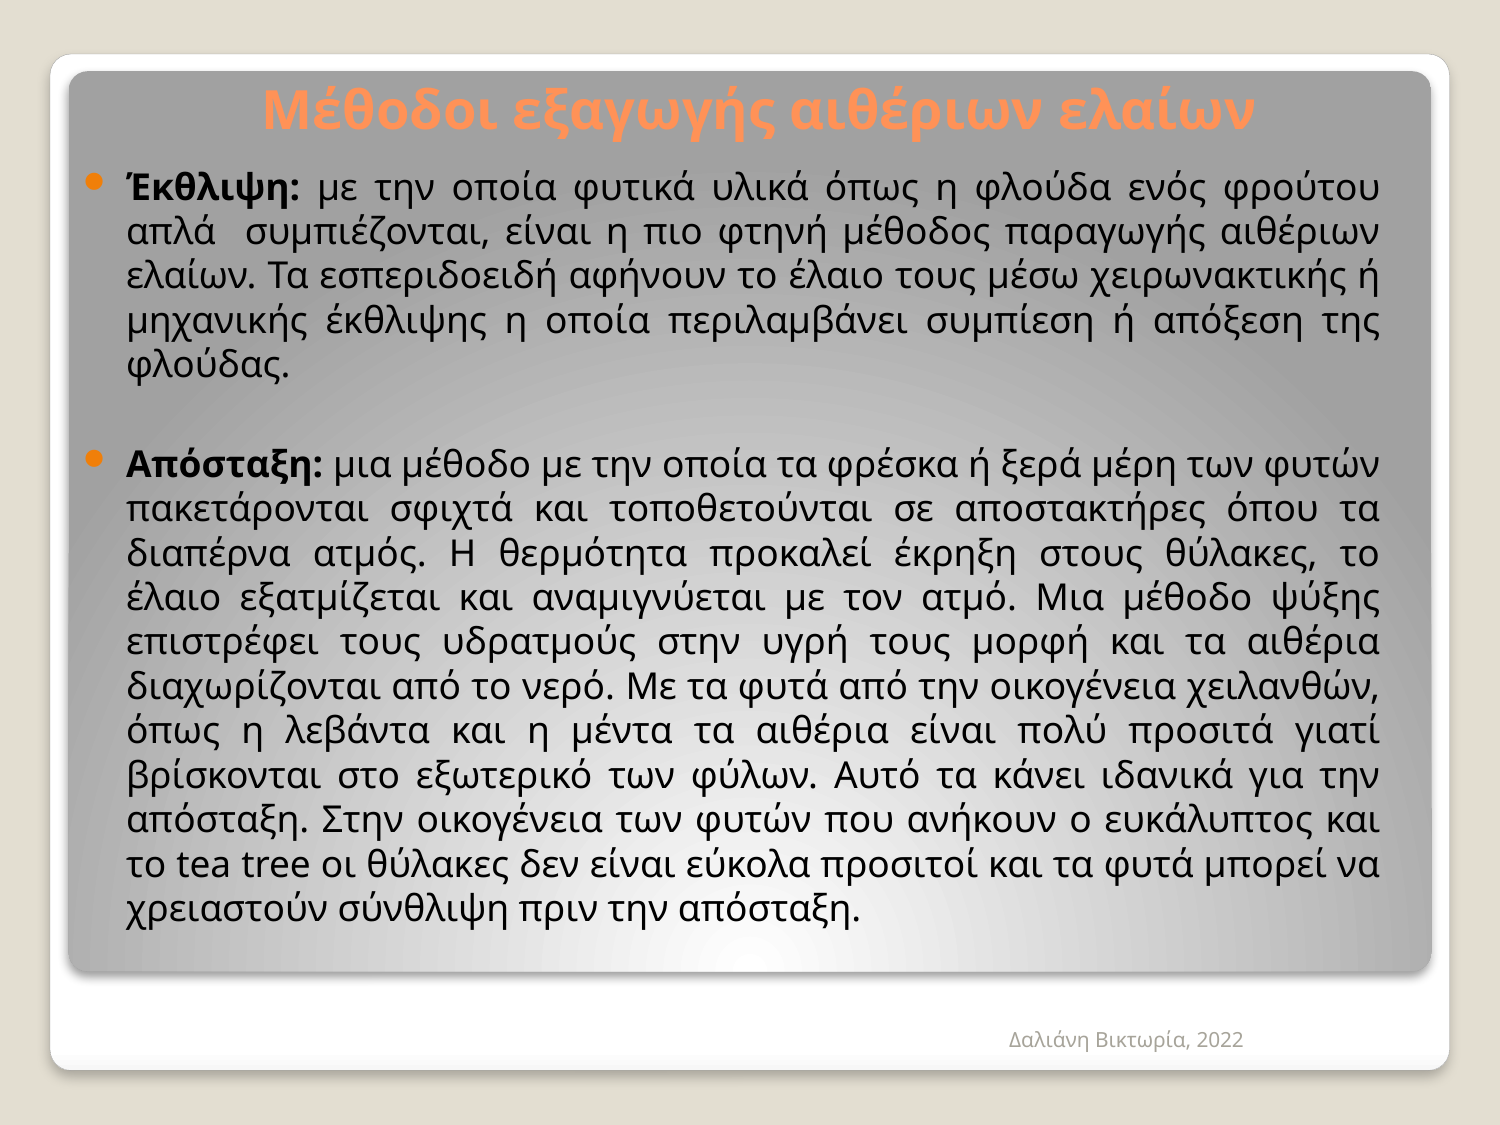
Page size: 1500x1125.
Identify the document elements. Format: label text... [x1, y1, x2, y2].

list Έκθλιψη: με την οποία φυτικά υλικά όπως η φλούδα ενός φρούτου απλά συμπιέζονται, είναι η πιο φτηνή μέθοδος παραγωγής αιθέριων ελαίων. Τα εσπεριδοειδή αφήνουν το έλαιο τους μέσω χειρωνακτικής ή μηχανικής έκθλιψης η οποία περιλαμβάνει συμπίεση ή απόξεση της φλούδας. Απόσταξη: μια μέθοδο με την οποία τα φρέσκα ή ξερά μέρη των φυτών πακετάρονται σφιχτά και τοποθετούνται σε αποστακτήρες όπου τα διαπέρνα ατμός. Η θερμότητα προκαλεί έκρηξη στους θύλακες, το έλαιο εξατμίζεται και αναμιγνύεται με τον ατμό. Μια μέθοδο ψύξης επιστρέφει τους υδρατμούς στην υγρή τους μορφή και τα αιθέρια διαχωρίζονται από το νερό. Με τα φυτά από την οικογένεια χειλανθών, όπως η λεβάντα και η μέντα τα αιθέρια είναι πολύ προσιτά γιατί βρίσκονται στο εξωτερικό των φύλων. Αυτό τα κάνει ιδανικά για την απόσταξη. Στην οικογένεια των φυτών που ανήκουν ο ευκάλυπτος και το tea tree οι θύλακες δεν είναι εύκολα προσιτοί και τα φυτά μπορεί να χρειαστούν σύνθλιψη πριν την απόσταξη. [53, 147, 1396, 943]
footer Δαλιάνη Βικτωρία, 2022 [994, 1002, 1370, 1063]
title Μέθοδοι εξαγωγής αιθέριων ελαίων [88, 42, 1431, 148]
